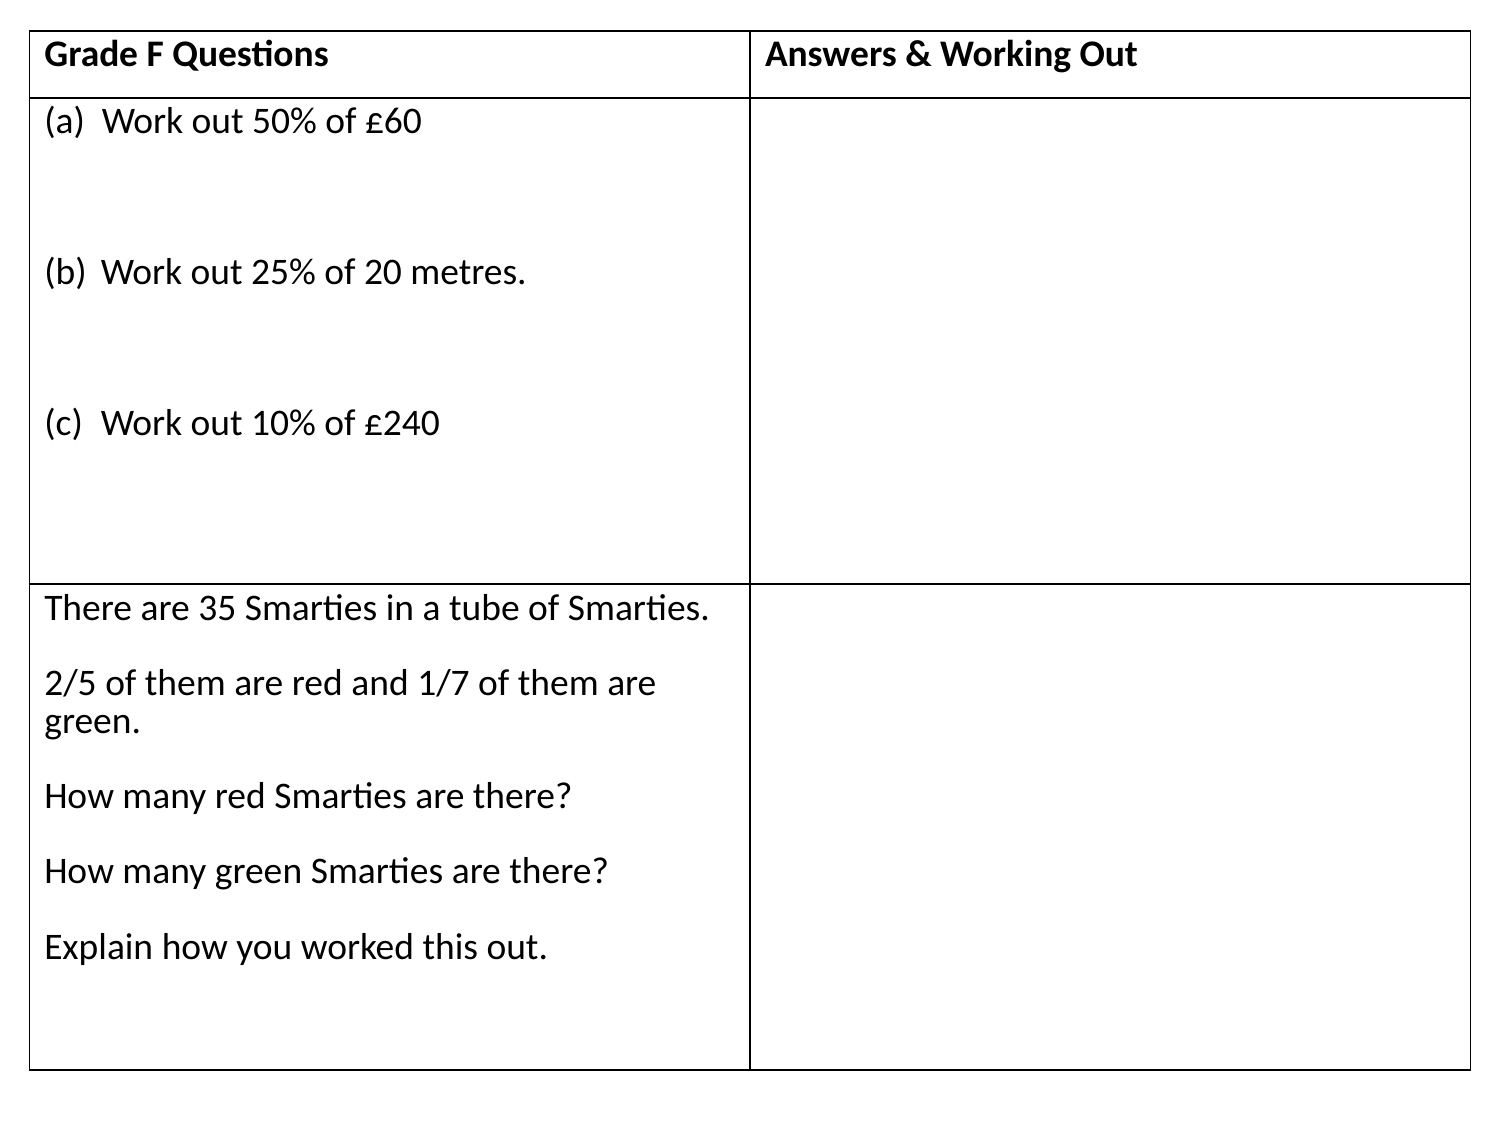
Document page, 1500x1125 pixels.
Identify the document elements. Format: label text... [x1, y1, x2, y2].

table_cell [751, 99, 1470, 583]
table_header Answers & Working Out [751, 32, 1470, 97]
table_cell [751, 585, 1470, 1069]
table_cell (a) Work out 50% of £60 Work out 25% of 20 metres. Work out 10% of £240 [30, 99, 749, 583]
table_cell There are 35 Smarties in a tube of Smarties. 2/5 of them are red and 1/7 of them are green. How many red Smarties are there? How many green Smarties are there? Explain how you worked this out. [30, 585, 749, 1069]
table_header Grade F Questions [30, 32, 749, 97]
